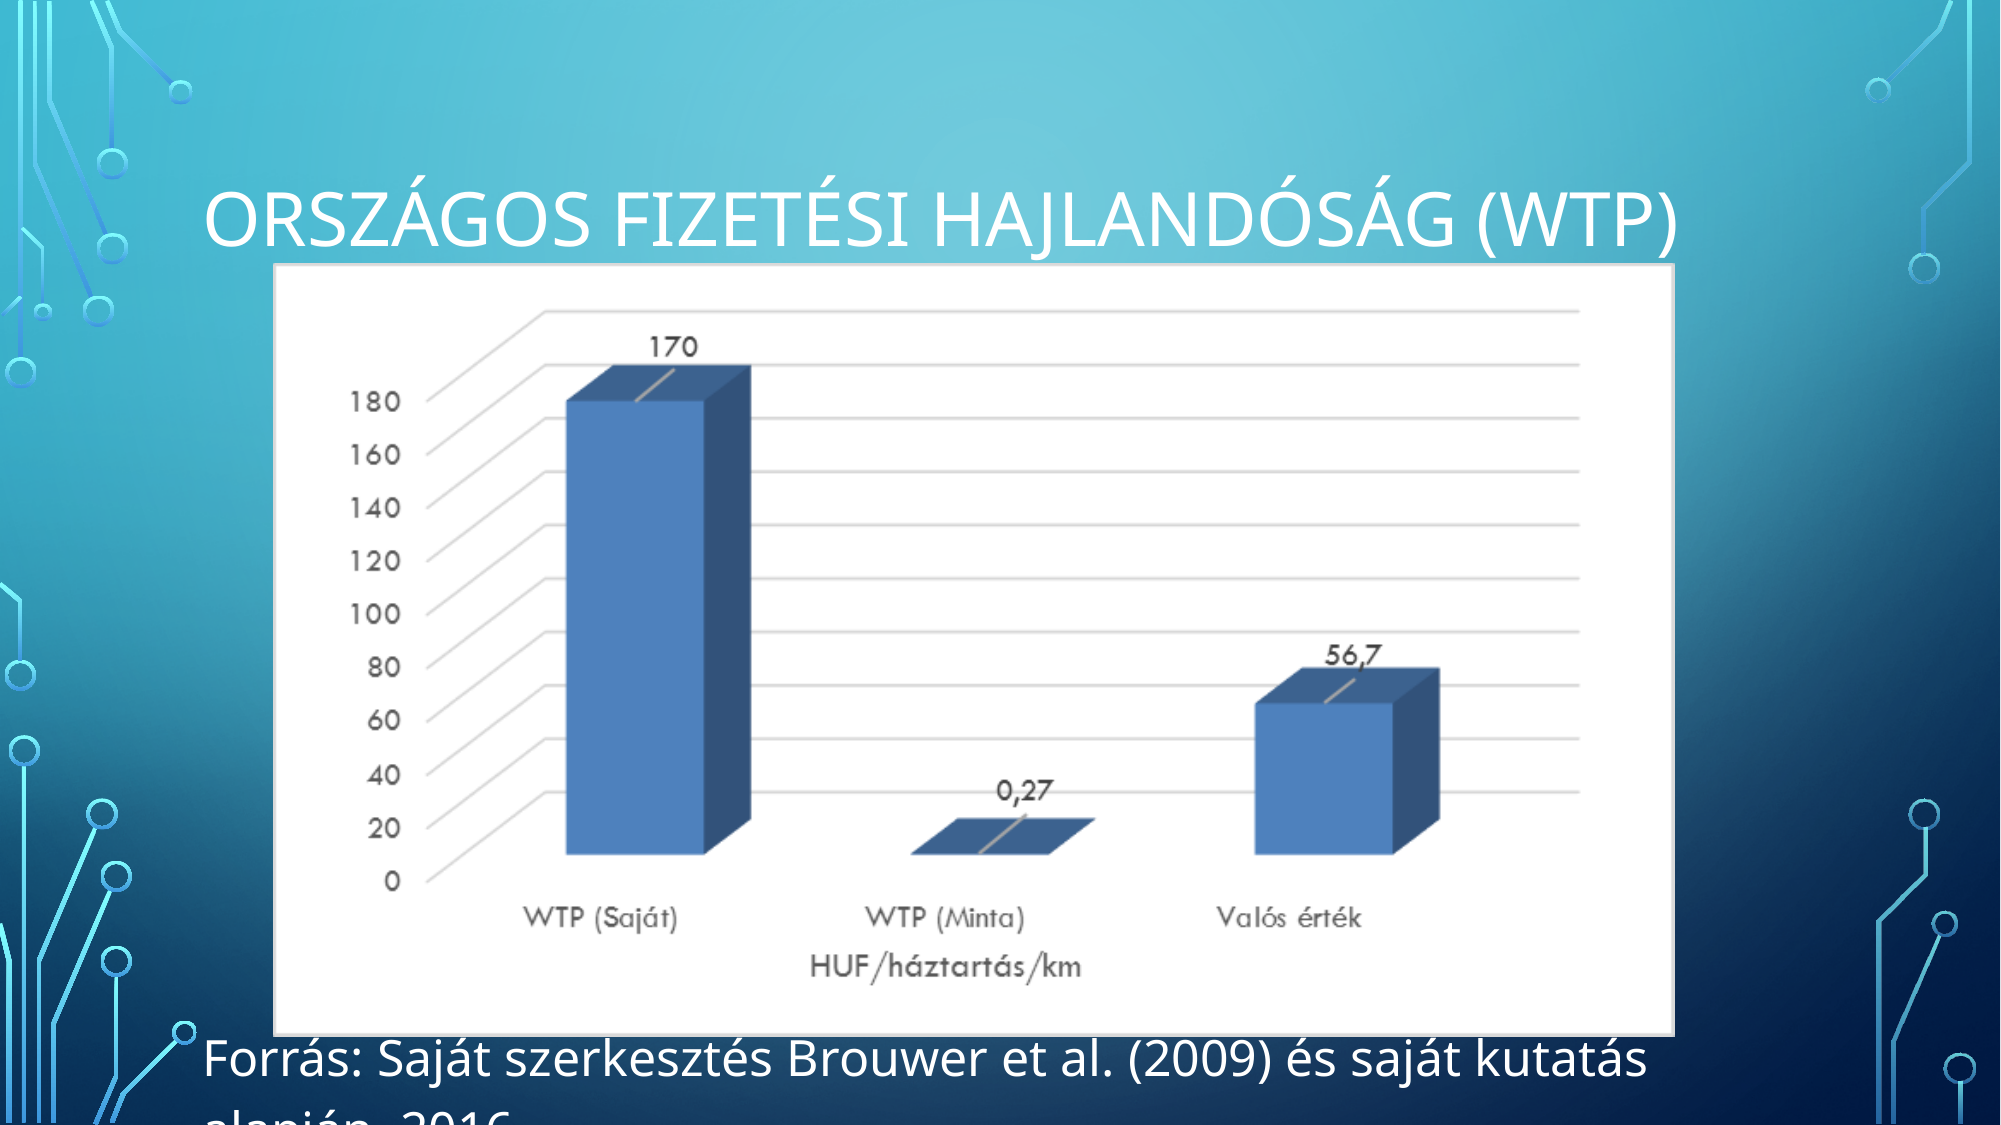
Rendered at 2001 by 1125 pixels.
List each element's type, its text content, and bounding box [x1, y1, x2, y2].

list Forrás: Saját szerkesztés Brouwer et al. (2009) és saját kutatás alapján, 2016 [187, 369, 1813, 1125]
picture [273, 263, 1676, 1037]
title Országos fizetési hajlandóság (WTP) [187, 101, 1813, 344]
